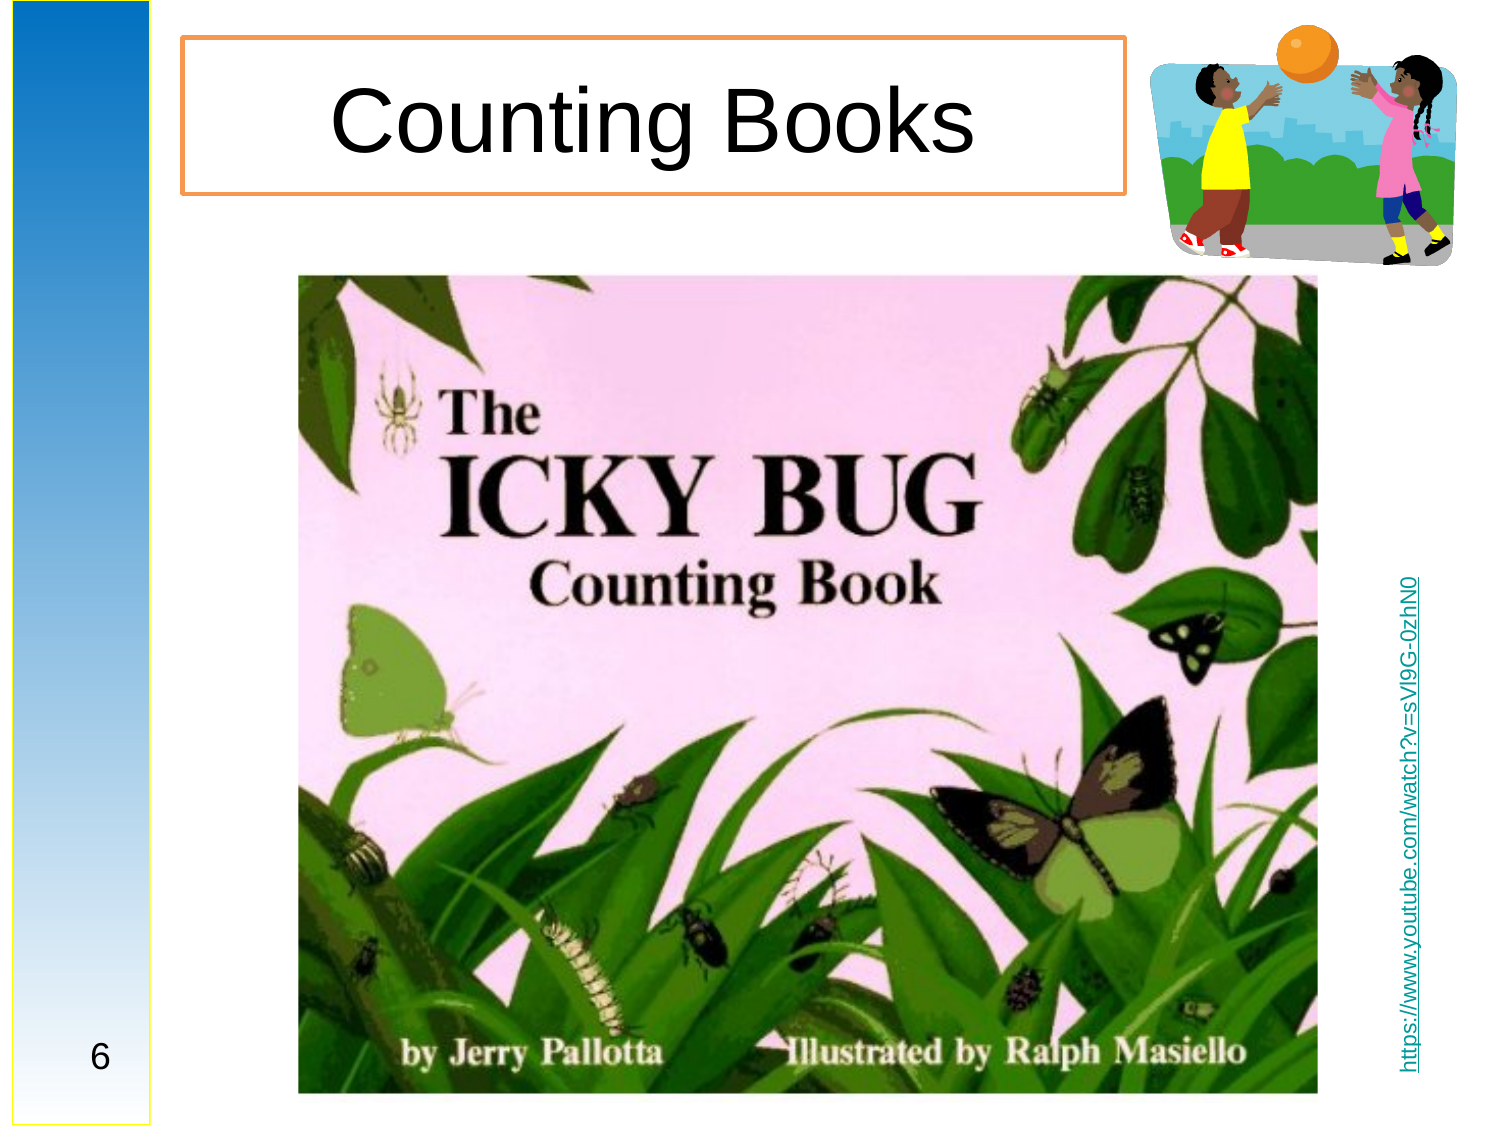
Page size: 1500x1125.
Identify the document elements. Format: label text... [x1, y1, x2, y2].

title Counting Books [182, 37, 1125, 194]
picture [297, 24, 1458, 1103]
slide_number 6 [75, 1024, 292, 1103]
text_box https://www.youtube.com/watch?v=sVl9G-0zhN0 [1378, 378, 1457, 1089]
